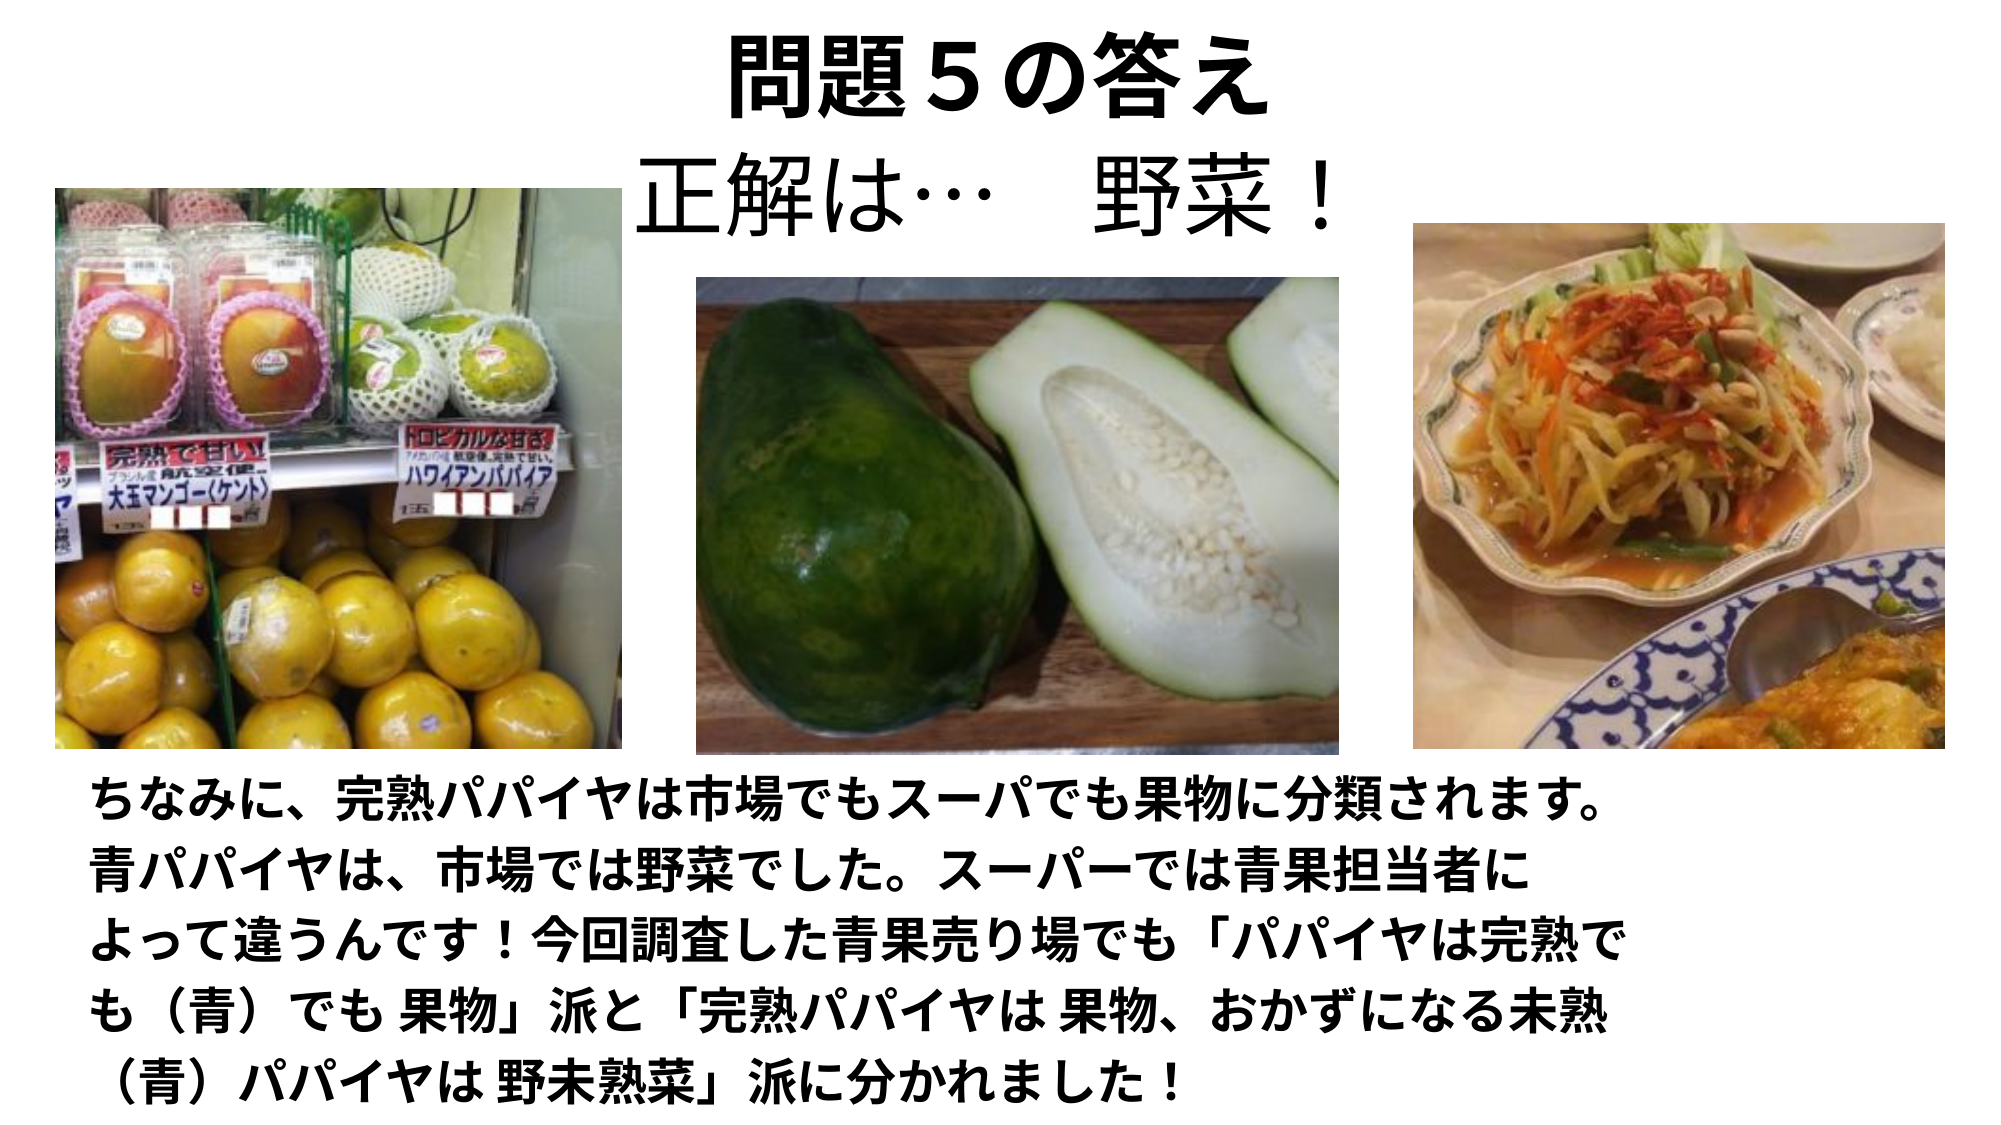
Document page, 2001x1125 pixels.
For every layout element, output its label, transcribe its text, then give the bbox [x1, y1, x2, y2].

picture [1413, 223, 1945, 749]
text_box ちなみに、完熟パパイヤは市場でもスーパでも果物に分類されます。 青パパイヤは、市場では野菜でした。スーパーでは青果担当者に よって違うんです！今回調査した青果売り場でも「パパイヤは完熟で も（青）でも 果物」派と「完熟パパイヤは 果物、おかずになる未熟 （青）パパイヤは 野未熟菜」派に分かれました！ [72, 767, 1925, 1125]
picture [55, 188, 622, 749]
subtitle 問題５の答え 正解は… 野菜！ [0, 23, 2000, 259]
picture [696, 277, 1339, 755]
